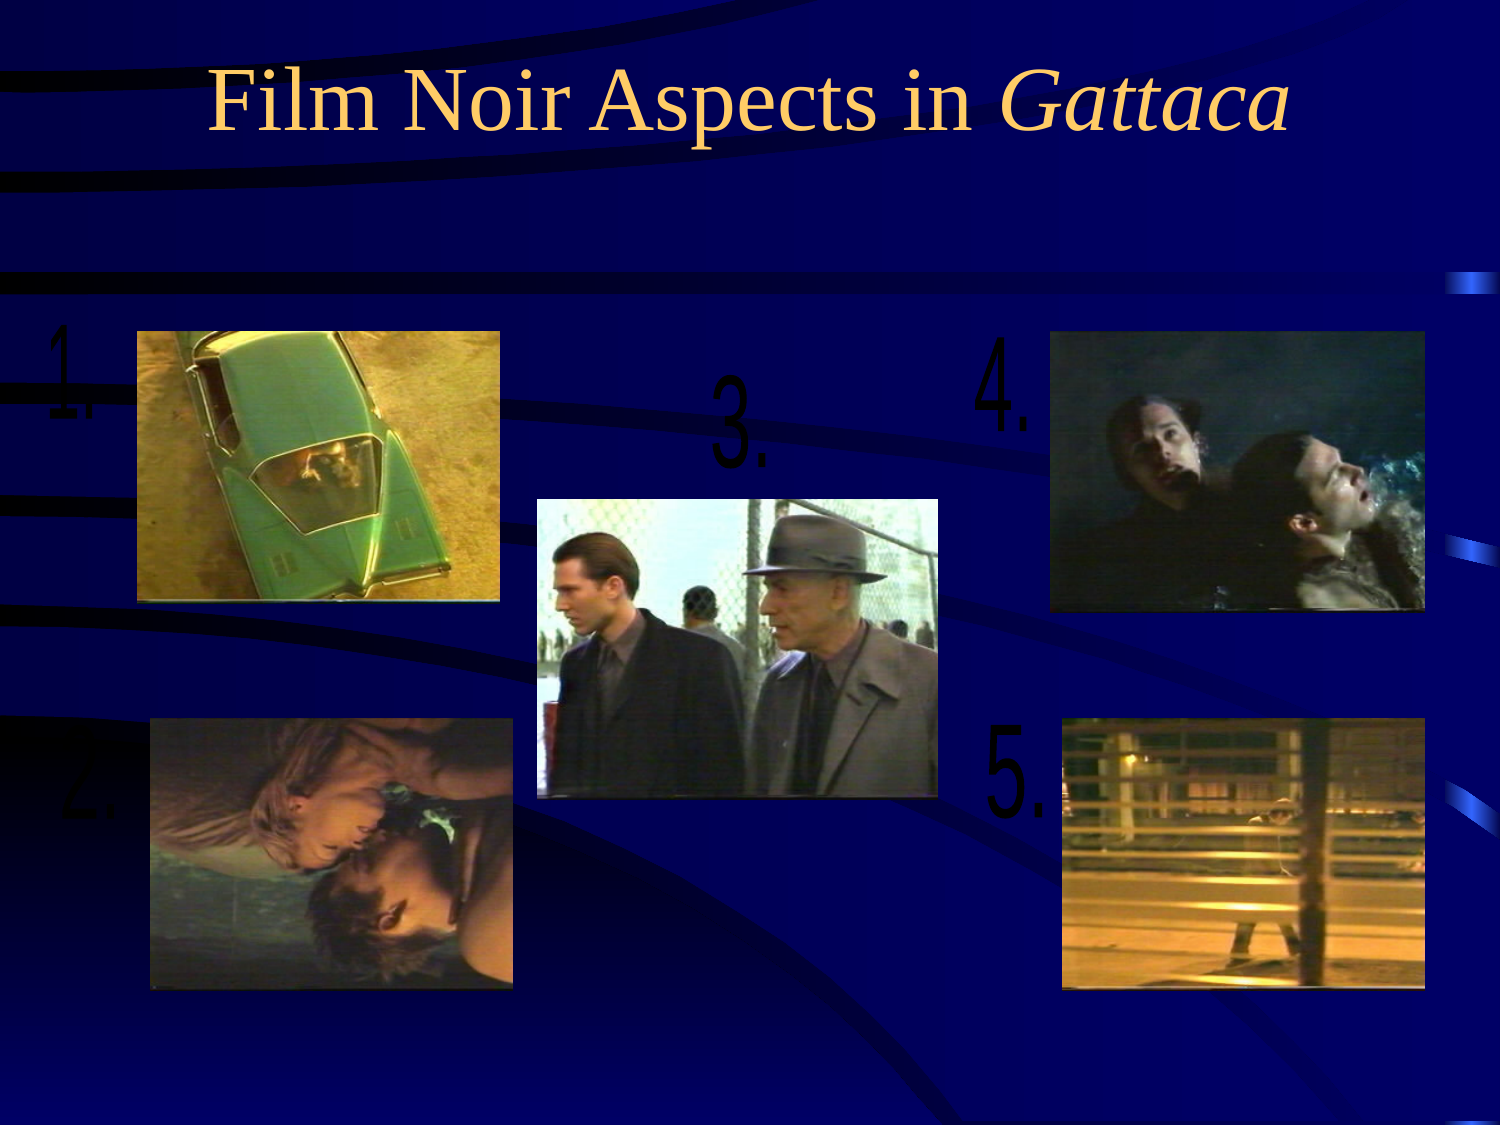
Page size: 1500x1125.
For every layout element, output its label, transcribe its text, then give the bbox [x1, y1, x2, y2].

picture [1062, 718, 1426, 991]
picture [149, 718, 513, 991]
picture [1049, 330, 1426, 613]
picture [137, 330, 501, 604]
title Film Noir Aspects in Gattaca [112, 37, 1388, 151]
picture [537, 499, 938, 801]
